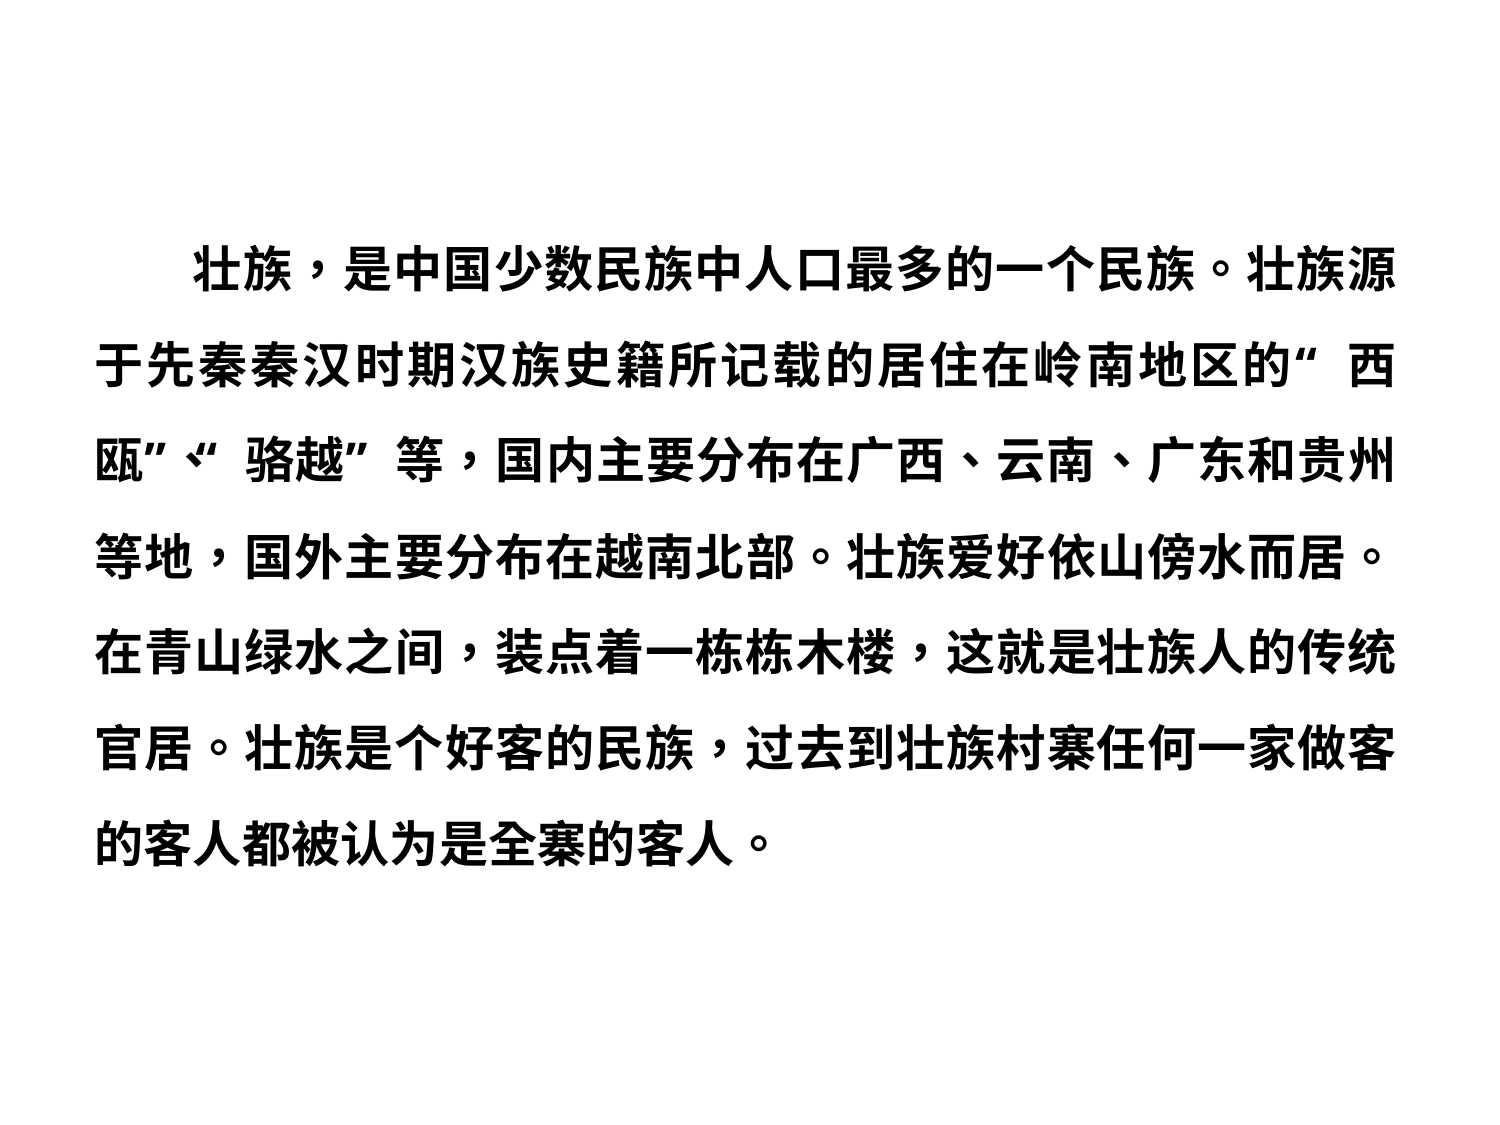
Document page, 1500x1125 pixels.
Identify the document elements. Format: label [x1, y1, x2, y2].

text_box [94, 237, 1397, 949]
